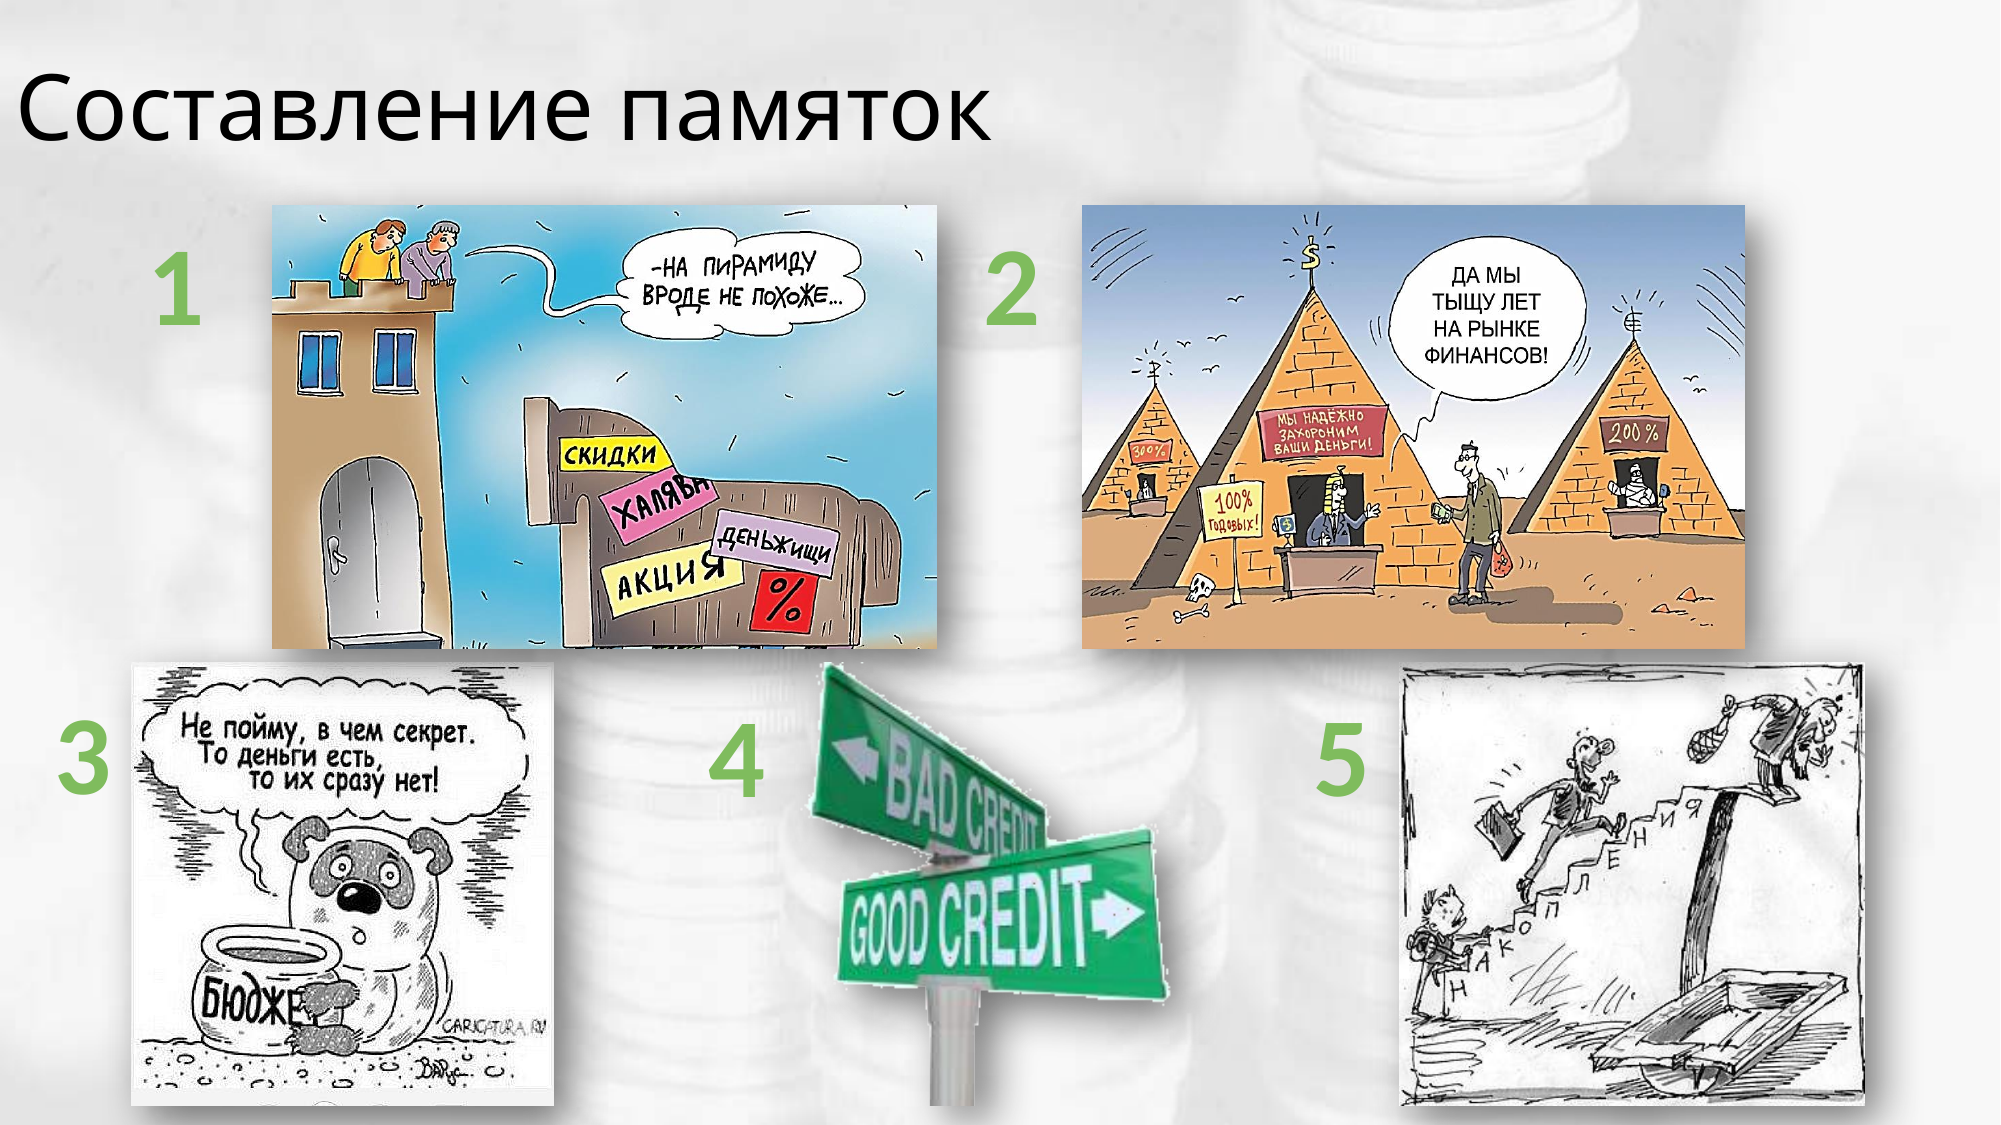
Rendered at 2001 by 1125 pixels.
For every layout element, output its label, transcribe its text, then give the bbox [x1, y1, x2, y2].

text_box 4 [693, 677, 754, 828]
picture [0, 0, 2001, 1125]
title Составление памяток [0, 1, 1725, 220]
text_box 5 [1298, 676, 1387, 827]
text_box 2 [967, 205, 1056, 356]
text_box 3 [39, 674, 127, 825]
text_box 1 [132, 205, 220, 356]
